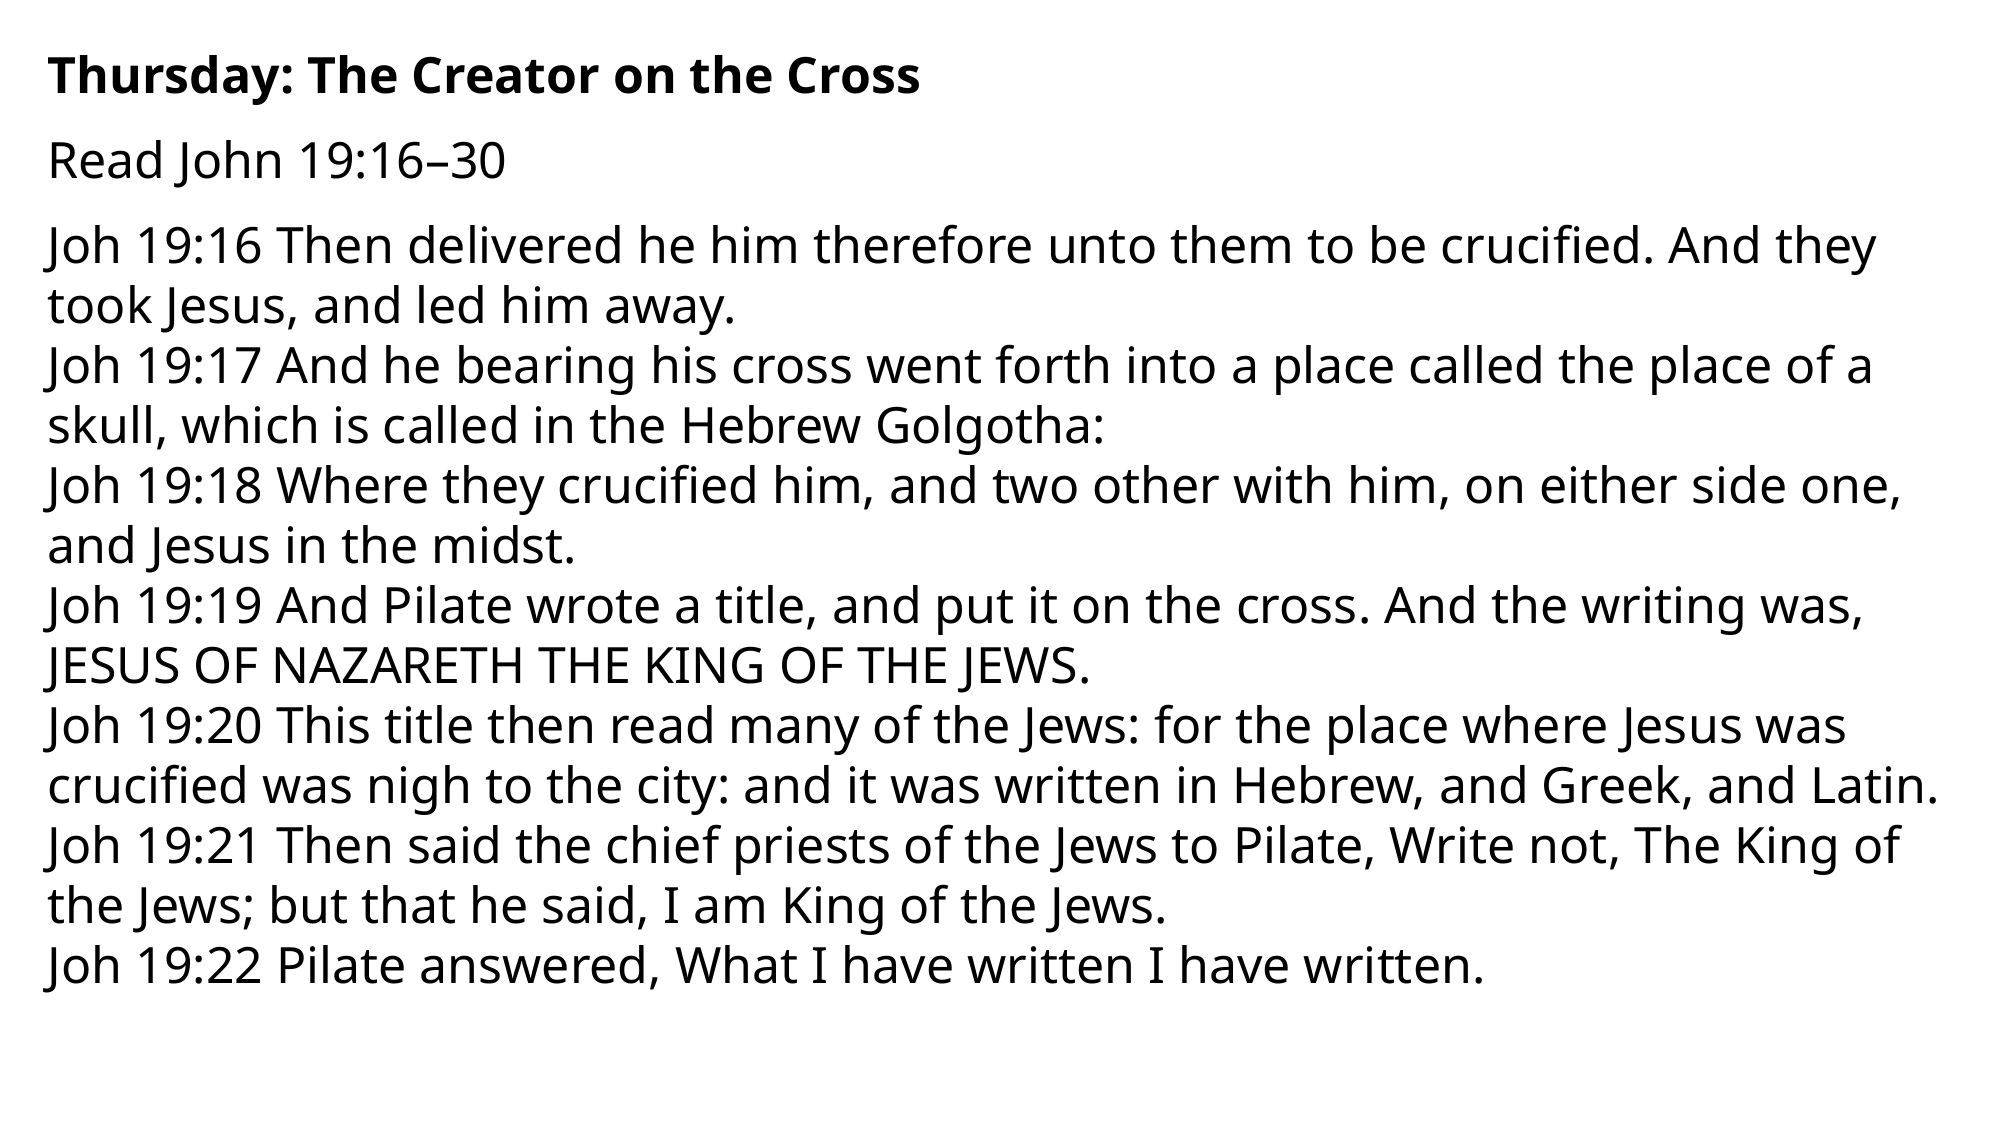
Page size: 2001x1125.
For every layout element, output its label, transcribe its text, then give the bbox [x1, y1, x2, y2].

text_box Thursday: The Creator on the Cross Read John 19:16–30 Joh 19:16 Then delivered he him therefore unto them to be crucified. And they took Jesus, and led him away. Joh 19:17 And he bearing his cross went forth into a place called the place of a skull, which is called in the Hebrew Golgotha: Joh 19:18 Where they crucified him, and two other with him, on either side one, and Jesus in the midst. Joh 19:19 And Pilate wrote a title, and put it on the cross. And the writing was, JESUS OF NAZARETH THE KING OF THE JEWS. Joh 19:20 This title then read many of the Jews: for the place where Jesus was crucified was nigh to the city: and it was written in Hebrew, and Greek, and Latin. Joh 19:21 Then said the chief priests of the Jews to Pilate, Write not, The King of the Jews; but that he said, I am King of the Jews. Joh 19:22 Pilate answered, What I have written I have written. [32, 35, 1973, 1001]
